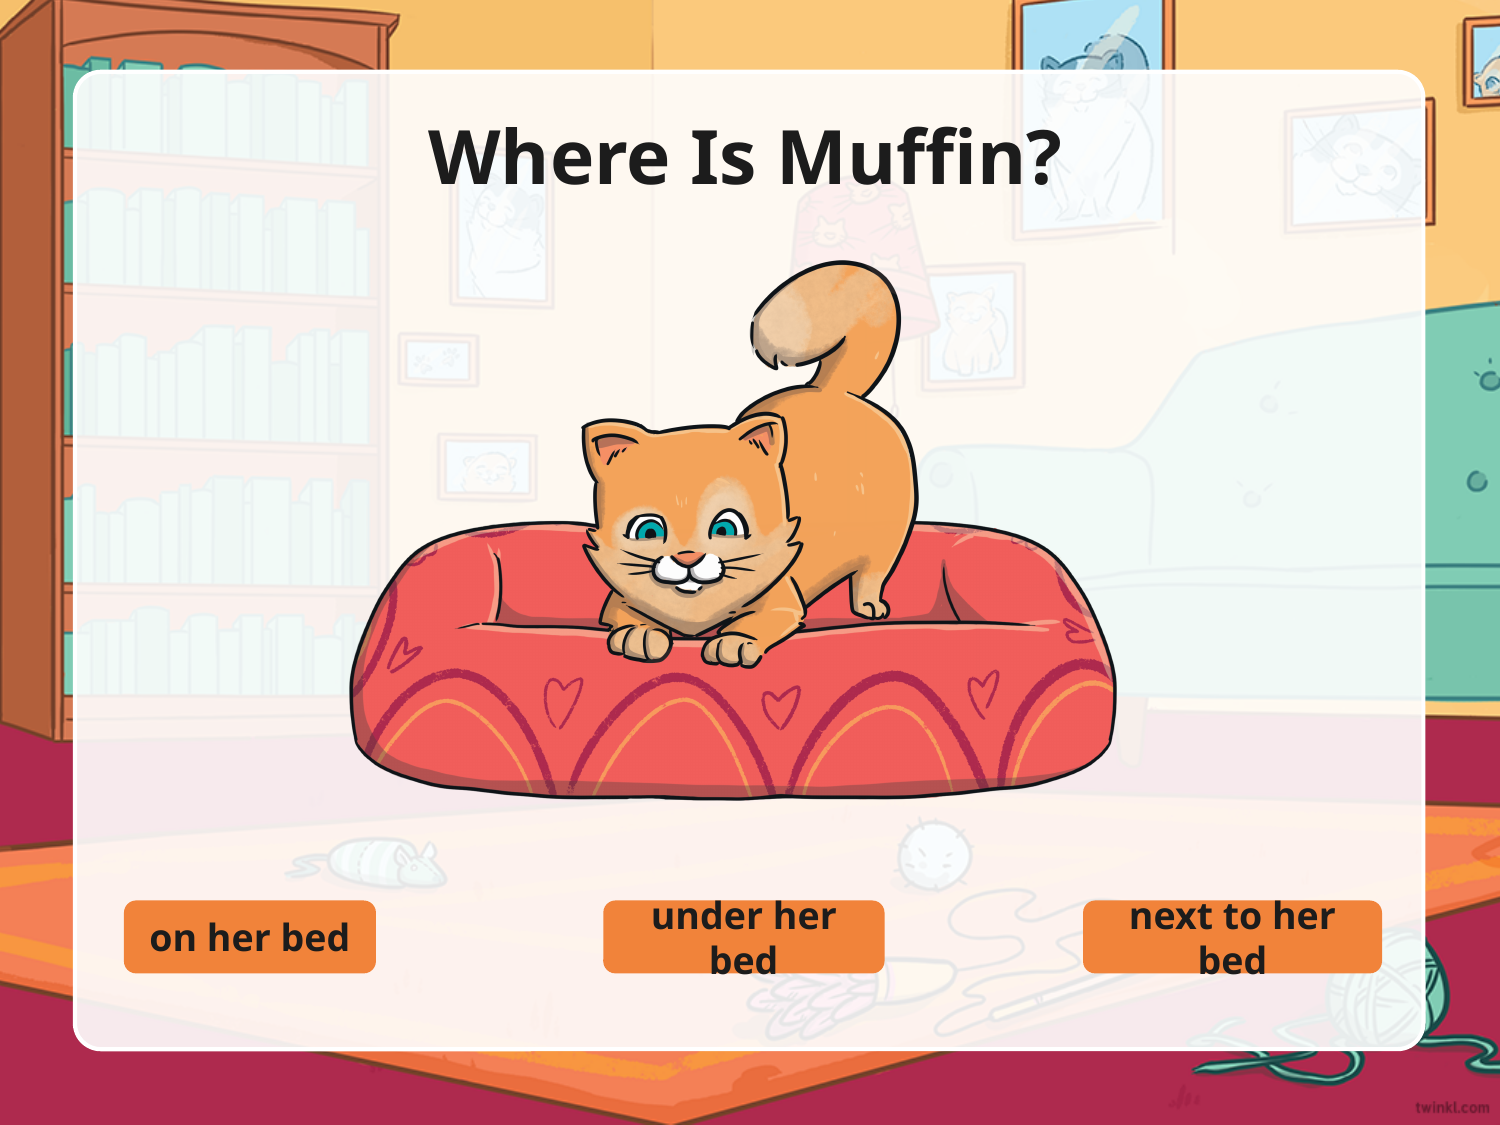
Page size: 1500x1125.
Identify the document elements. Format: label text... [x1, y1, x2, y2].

text_box under her bed [603, 900, 885, 974]
picture [0, 0, 1500, 1125]
text_box Where Is Muffin? [195, 102, 1296, 207]
text_box next to her bed [1083, 900, 1383, 974]
text_box on her bed [123, 900, 376, 974]
